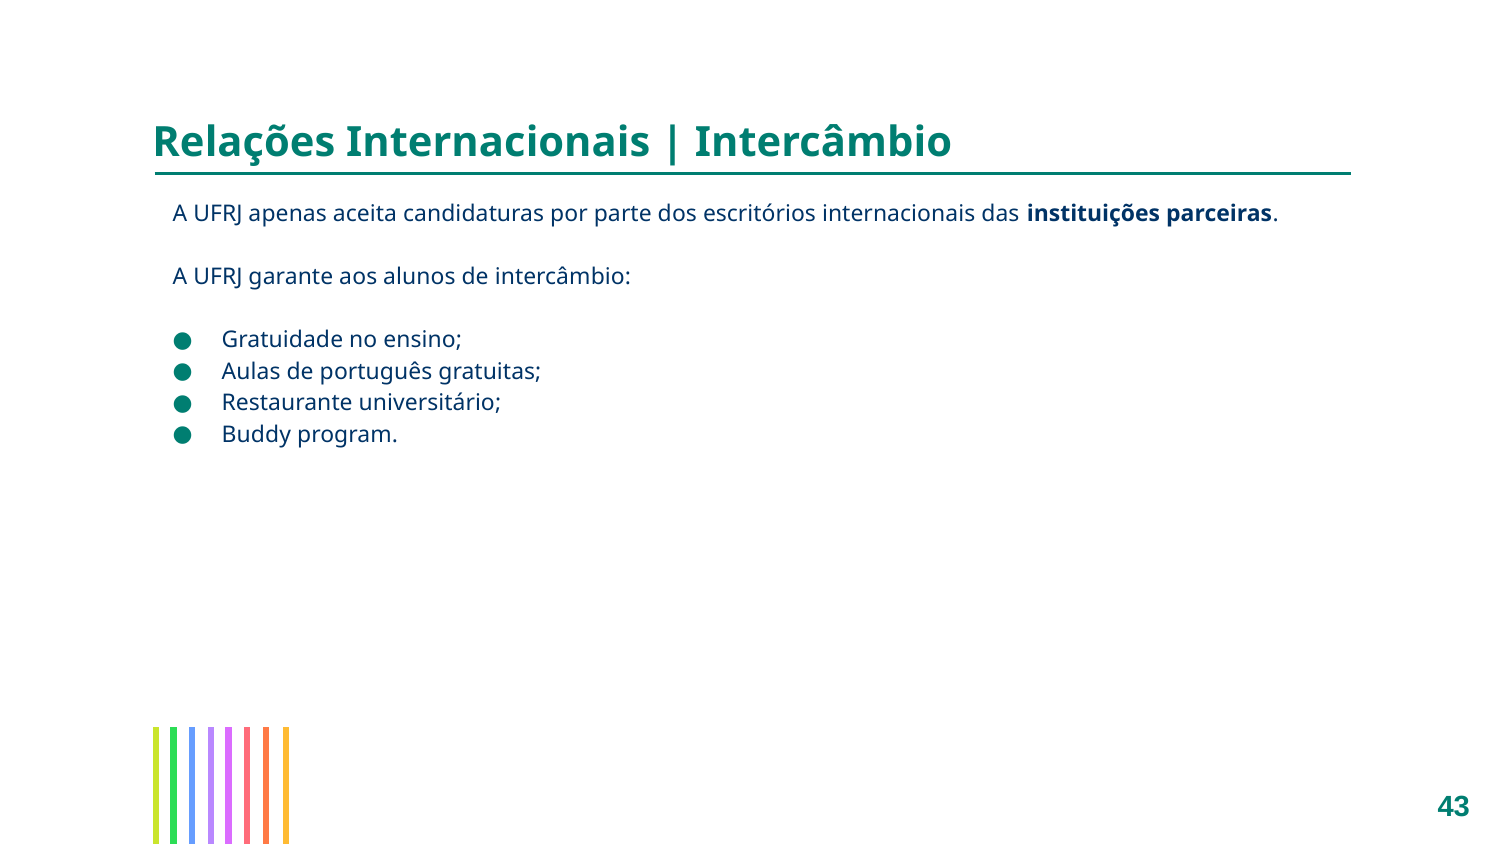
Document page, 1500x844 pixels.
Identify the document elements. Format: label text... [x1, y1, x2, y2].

slide_number 43 [1407, 764, 1500, 844]
list A UFRJ apenas aceita candidaturas por parte dos escritórios internacionais das instituições parceiras. A UFRJ garante aos alunos de intercâmbio: Gratuidade no ensino; Aulas de português gratuitas; Restaurante universitário; Buddy program. [131, 194, 1314, 673]
title Relações Internacionais | Intercâmbio [152, 62, 1348, 180]
